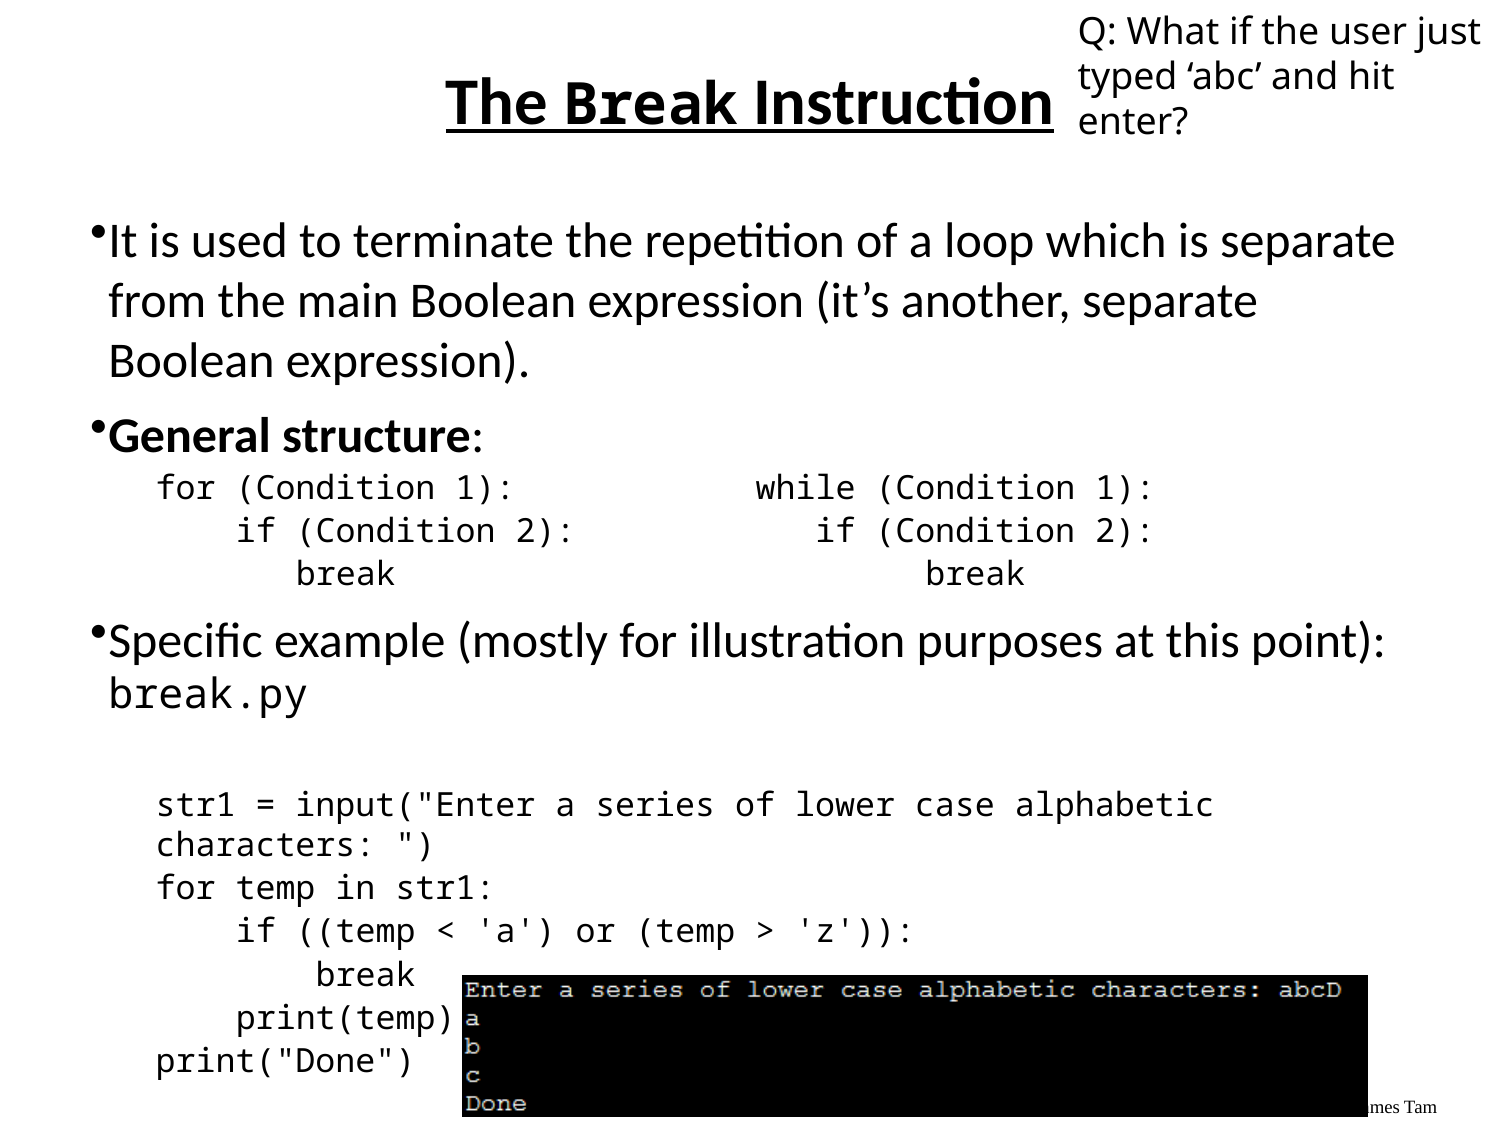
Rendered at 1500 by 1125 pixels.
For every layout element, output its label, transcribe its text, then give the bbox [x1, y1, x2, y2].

title The Break Instruction [75, 42, 1425, 163]
picture [462, 975, 1368, 1117]
list It is used to terminate the repetition of a loop which is separate from the main Boolean expression (it’s another, separate Boolean expression). General structure: for (Condition 1): while (Condition 1): if (Condition 2): if (Condition 2): break break Specific example (mostly for illustration purposes at this point): break.py str1 = input("Enter a series of lower case alphabetic characters: ") for temp in str1: if ((temp < 'a') or (temp > 'z')): break print(temp) print("Done") [75, 200, 1425, 1100]
text_box Q: What if the user just typed ‘abc’ and hit enter? [1062, 0, 1500, 150]
